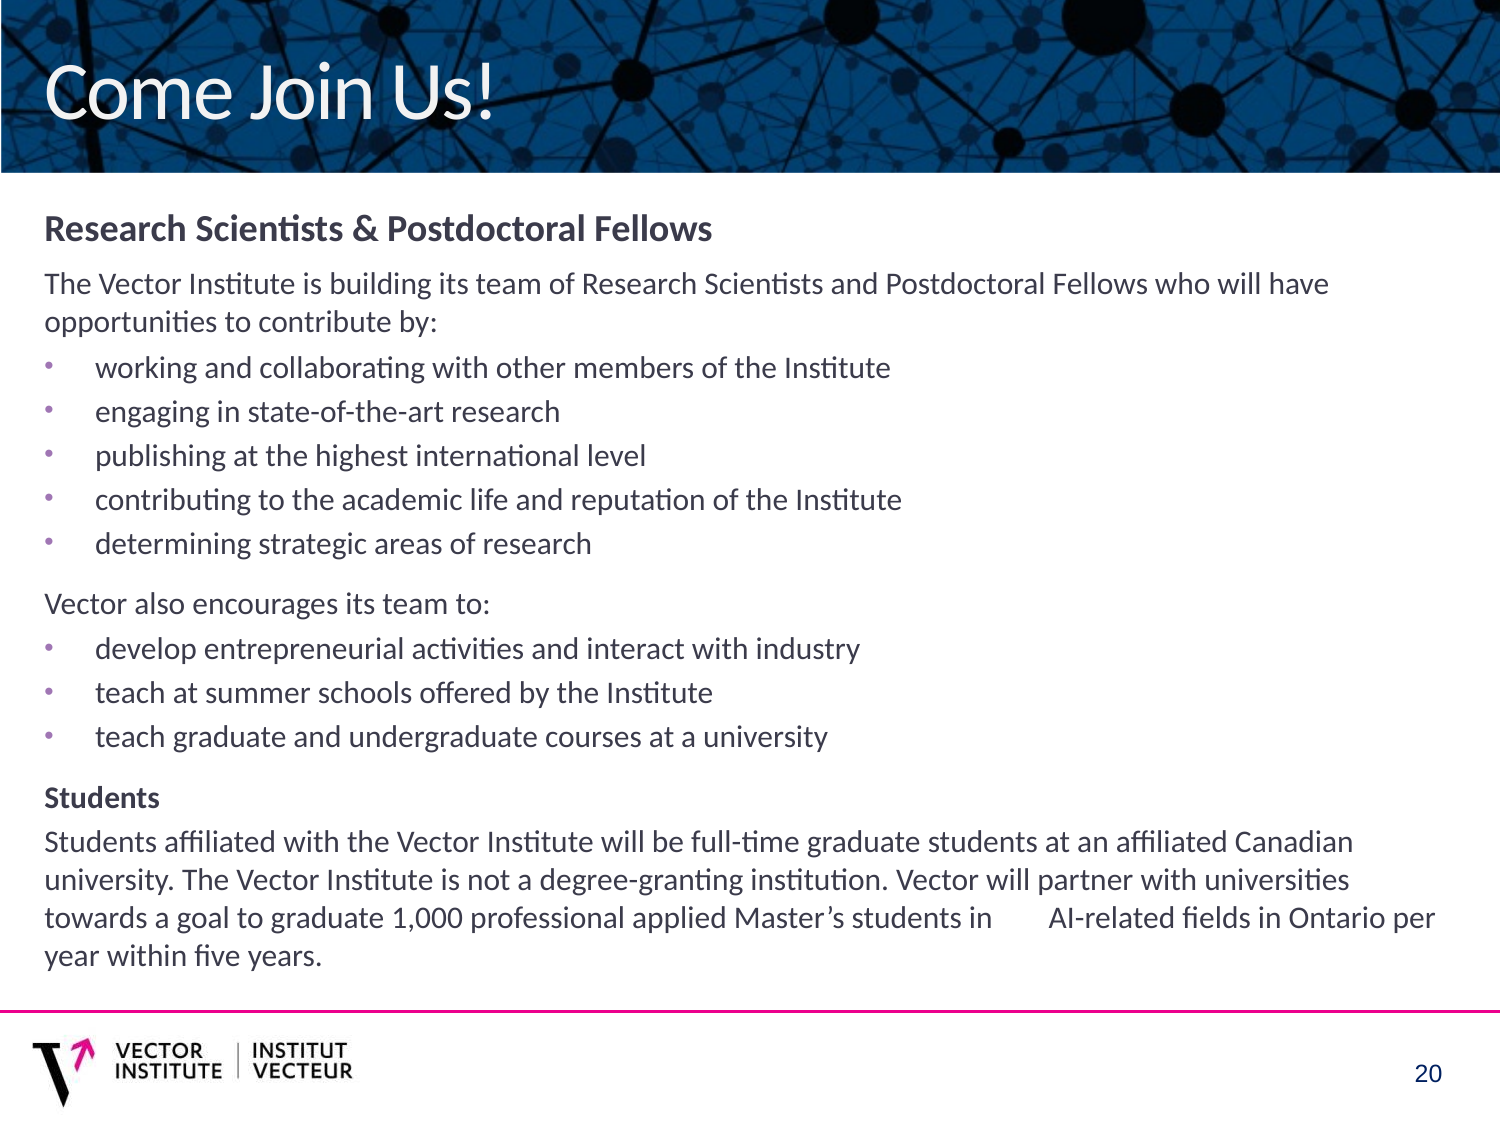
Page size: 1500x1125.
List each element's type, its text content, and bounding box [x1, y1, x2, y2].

title Come Join Us! [29, 19, 1471, 154]
slide_number 20 [1399, 1045, 1481, 1100]
list Research Scientists & Postdoctoral Fellows The Vector Institute is building its team of Research Scientists and Postdoctoral Fellows who will have opportunities to contribute by: working and collaborating with other members of the Institute engaging in state-of-the-art research publishing at the highest international level contributing to the academic life and reputation of the Institute determining strategic areas of research Vector also encourages its team to: develop entrepreneurial activities and interact with industry teach at summer schools offered by the Institute teach graduate and undergraduate courses at a university Students Students affiliated with the Vector Institute will be full-time graduate students at an affiliated Canadian university. The Vector Institute is not a degree-granting institution. Vector will partner with universities towards a goal to graduate 1,000 professional applied Master’s students in AI-related fields in Ontario per year within five years. [29, 196, 1471, 988]
picture [0, 1019, 372, 1125]
picture [2, 0, 1500, 172]
